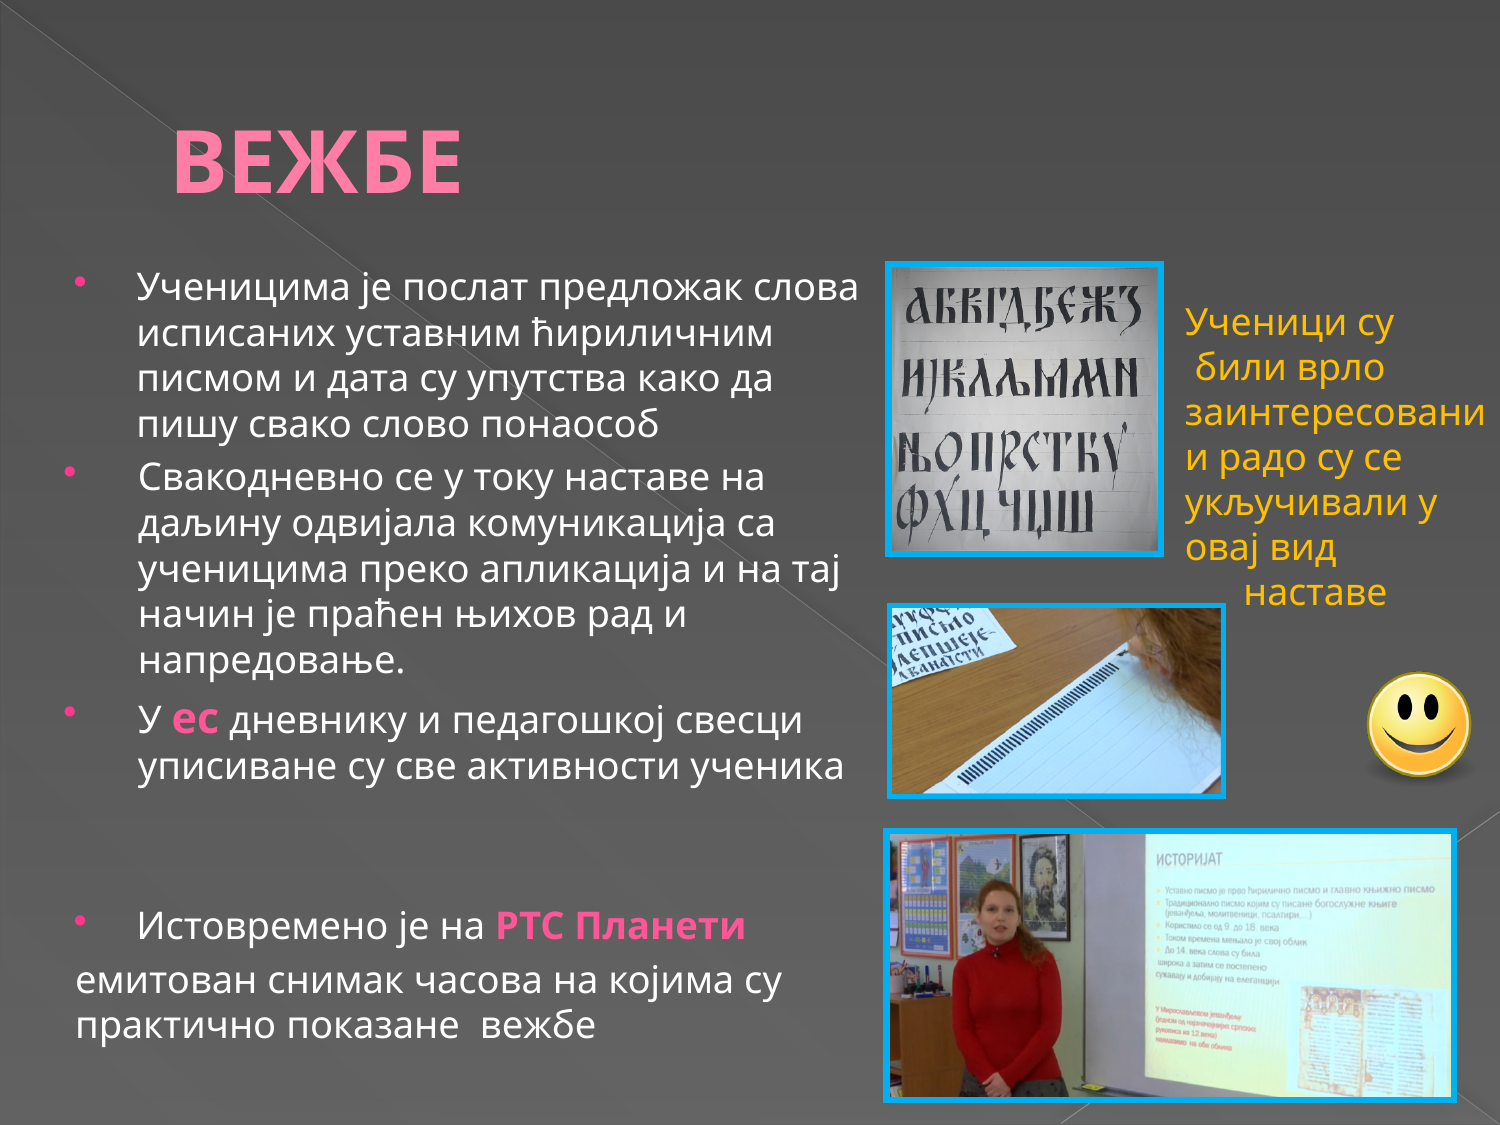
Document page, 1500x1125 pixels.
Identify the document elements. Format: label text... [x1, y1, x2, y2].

list Ученицима је послат предложак слова исписаних уставним ћириличним писмом и дата су упутства како да пишу свако слово понаособ Свакодневно се у току наставе на даљину одвијала комуникација са ученицима преко апликација и на тај начин је праћен њихов рад и напредовање. У ес дневнику и педагошкој свесци уписиване су све активности ученика Истовремено је на РТС Планети емитован снимак часова на којима су практично показане вежбе [50, 254, 880, 1059]
picture [893, 268, 1157, 550]
title ВЕЖБЕ [75, 43, 1425, 274]
picture [893, 609, 1220, 793]
text_box Ученици су били врло заинтересовани и радо су се укључивали у овај вид наставе [1170, 290, 1500, 621]
picture [891, 835, 1450, 1096]
picture [1350, 658, 1487, 795]
